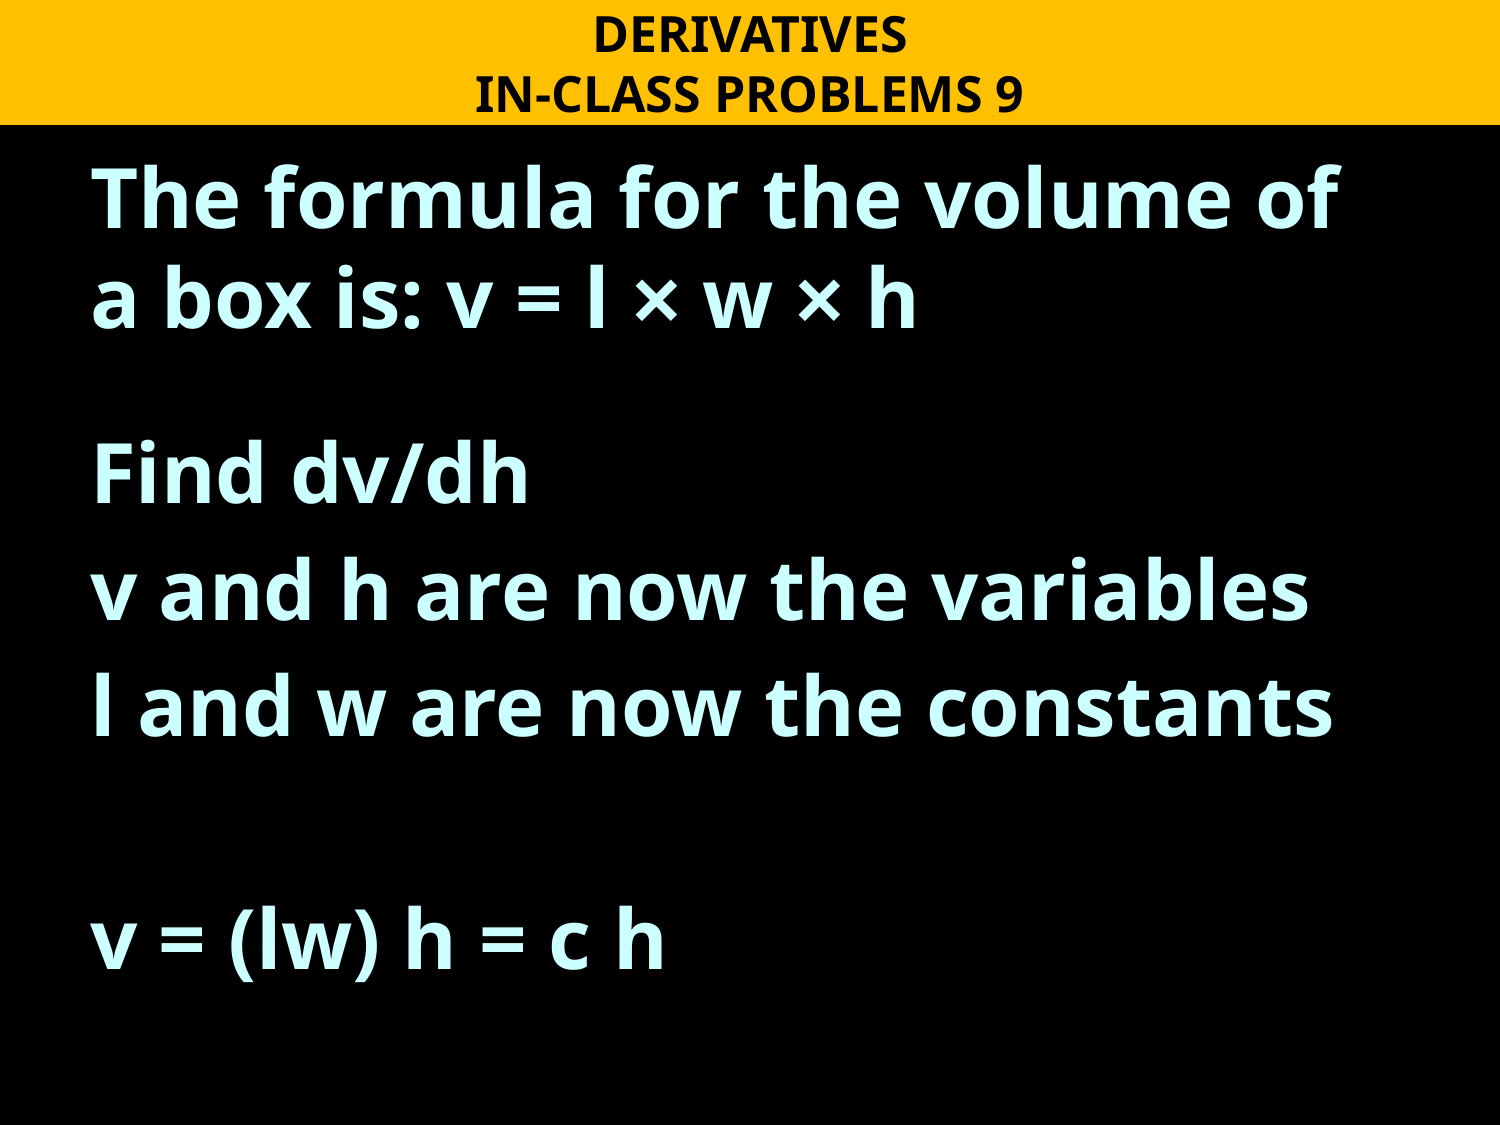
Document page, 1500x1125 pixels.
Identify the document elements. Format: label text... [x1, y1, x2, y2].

list The formula for the volume of a box is: v = l × w × h Find dv/dh v and h are now the variables l and w are now the constants v = (lw) h = c h [75, 137, 1413, 1063]
text_box DERIVATIVES IN-CLASS PROBLEMS 9 [0, 0, 1500, 125]
